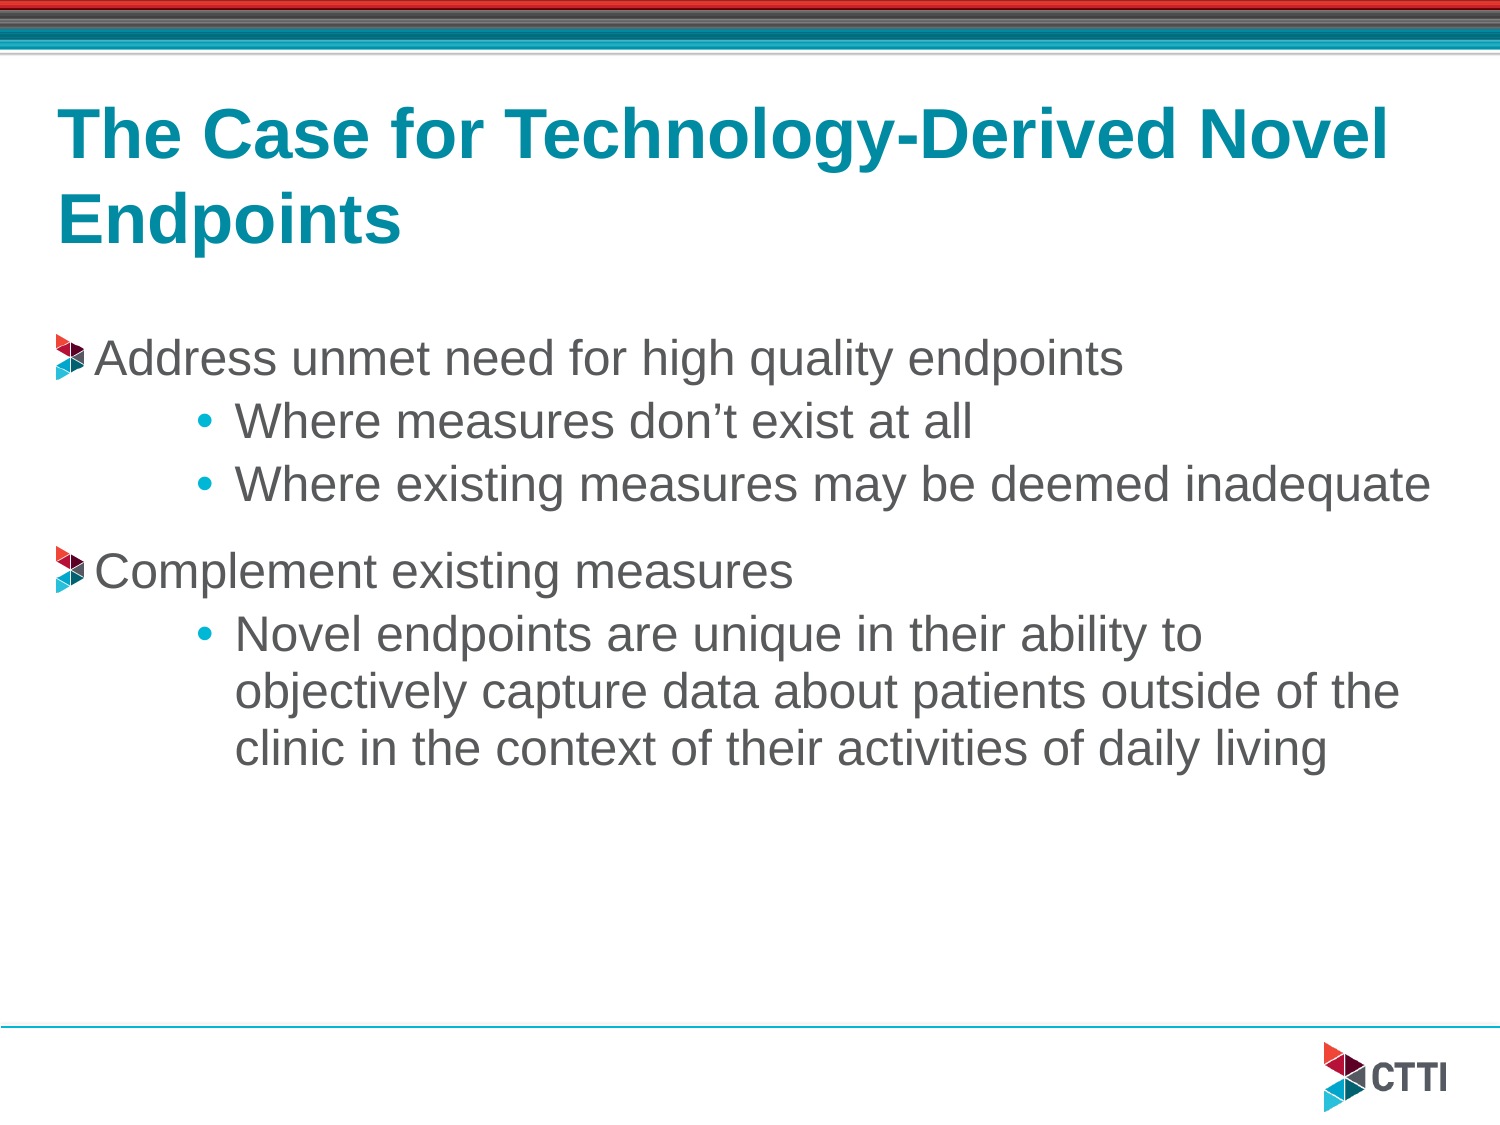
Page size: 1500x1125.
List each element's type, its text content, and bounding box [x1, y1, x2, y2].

title The Case for Technology-Derived Novel Endpoints [56, 109, 1446, 236]
picture [1324, 1070, 1446, 1112]
list Address unmet need for high quality endpoints Where measures don’t exist at all Where existing measures may be deemed inadequate Complement existing measures Novel endpoints are unique in their ability to objectively capture data about patients outside of the clinic in the context of their activities of daily living [56, 329, 1446, 1070]
picture [56, 546, 84, 593]
picture [56, 334, 84, 380]
picture [0, 0, 1500, 59]
